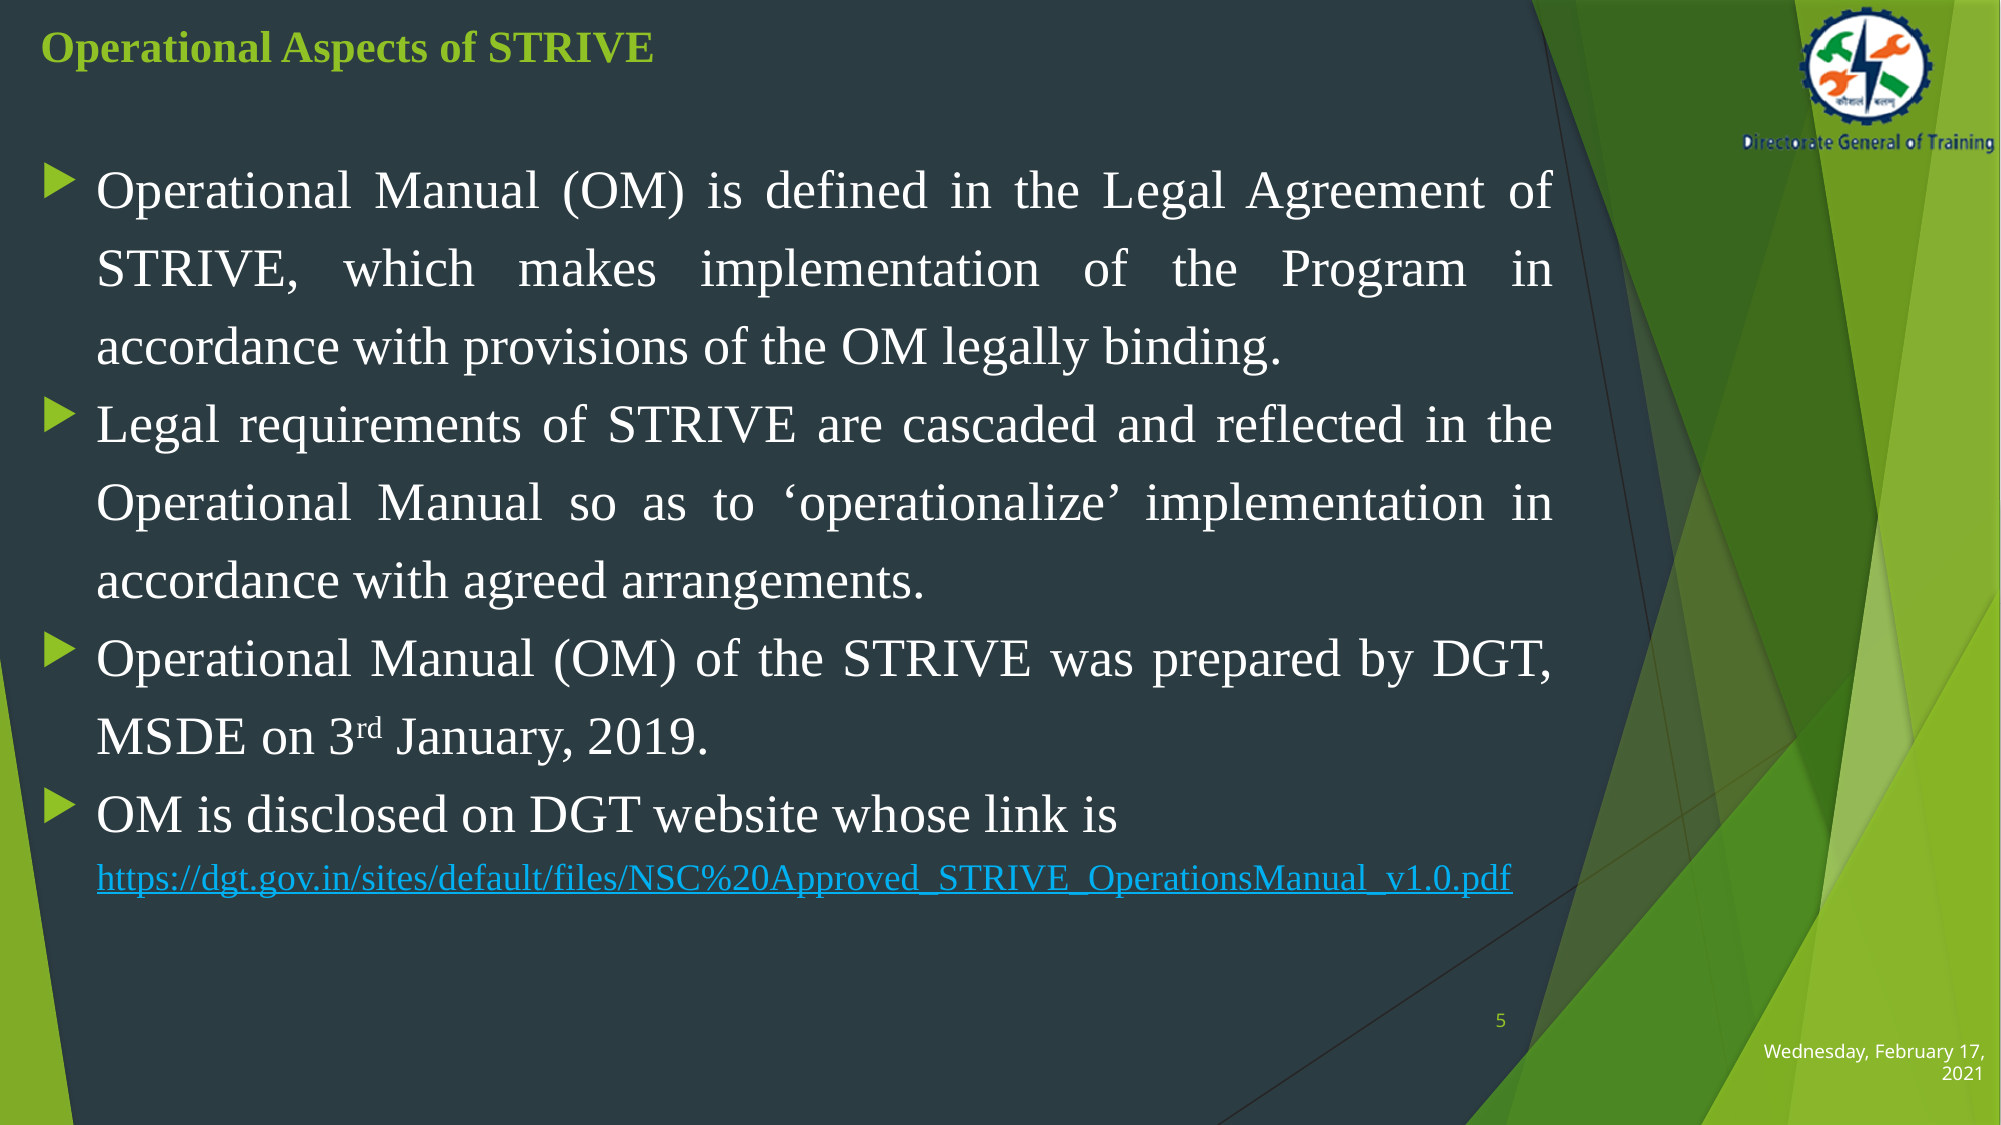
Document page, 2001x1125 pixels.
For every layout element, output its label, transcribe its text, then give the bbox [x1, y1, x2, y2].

picture [1738, 0, 2000, 164]
list Operational Manual (OM) is defined in the Legal Agreement of STRIVE, which makes implementation of the Program in accordance with provisions of the OM legally binding. Legal requirements of STRIVE are cascaded and reflected in the Operational Manual so as to ‘operationalize’ implementation in accordance with agreed arrangements. Operational Manual (OM) of the STRIVE was prepared by DGT, MSDE on 3rd January, 2019. OM is disclosed on DGT website whose link is https://dgt.gov.in/sites/default/files/NSC%20Approved_STRIVE_OperationsManual_v1.0.pdf [25, 133, 1571, 1092]
slide_number 5 [1409, 991, 1522, 1051]
title Operational Aspects of STRIVE [25, 10, 1751, 171]
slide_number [1705, 1031, 2000, 1092]
